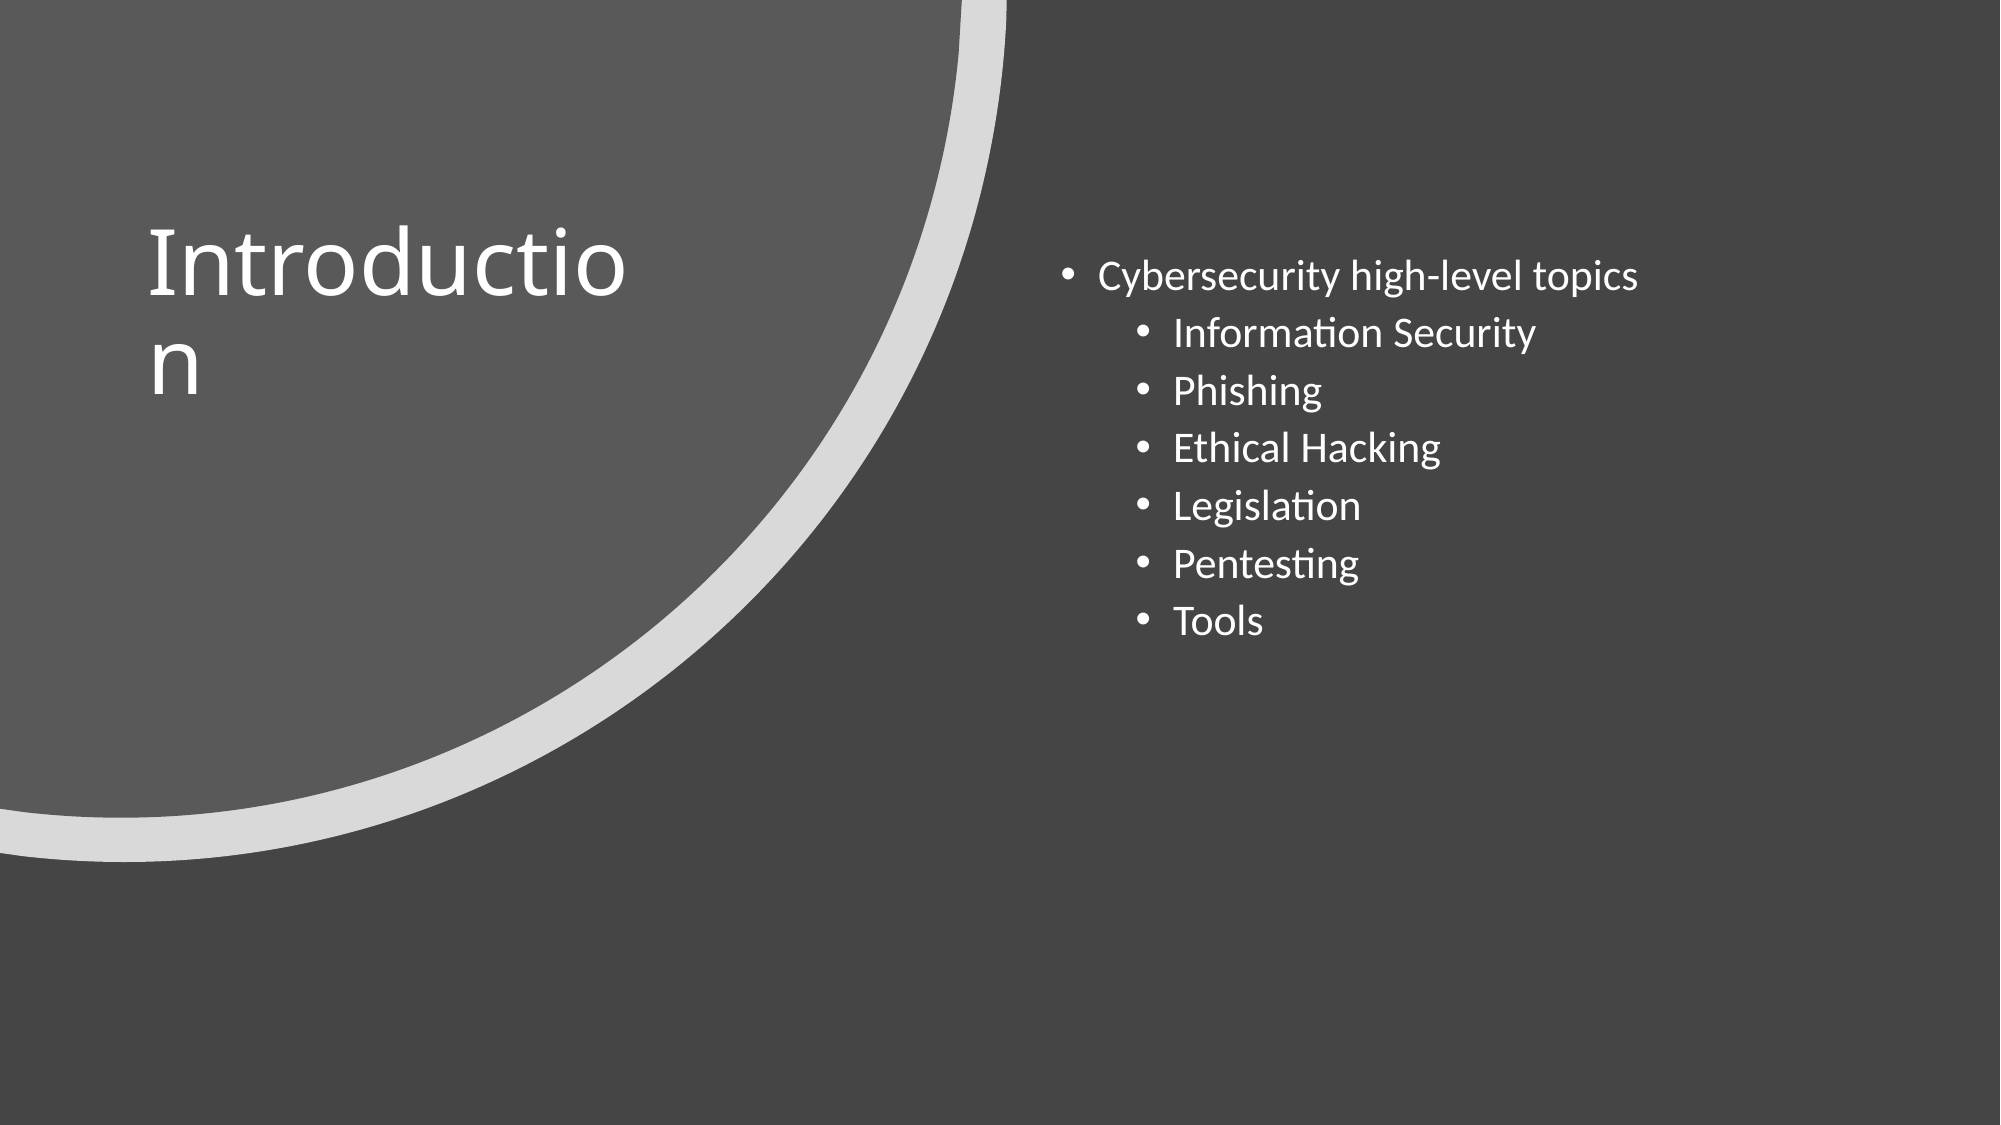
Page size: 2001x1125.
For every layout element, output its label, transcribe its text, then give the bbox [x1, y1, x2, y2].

text_box [0, 0, 1008, 864]
text_box [0, 0, 963, 819]
title Introduction [131, 59, 691, 572]
list Cybersecurity high-level topics Information Security Phishing Ethical Hacking Legislation Pentesting Tools [1045, 163, 1892, 956]
